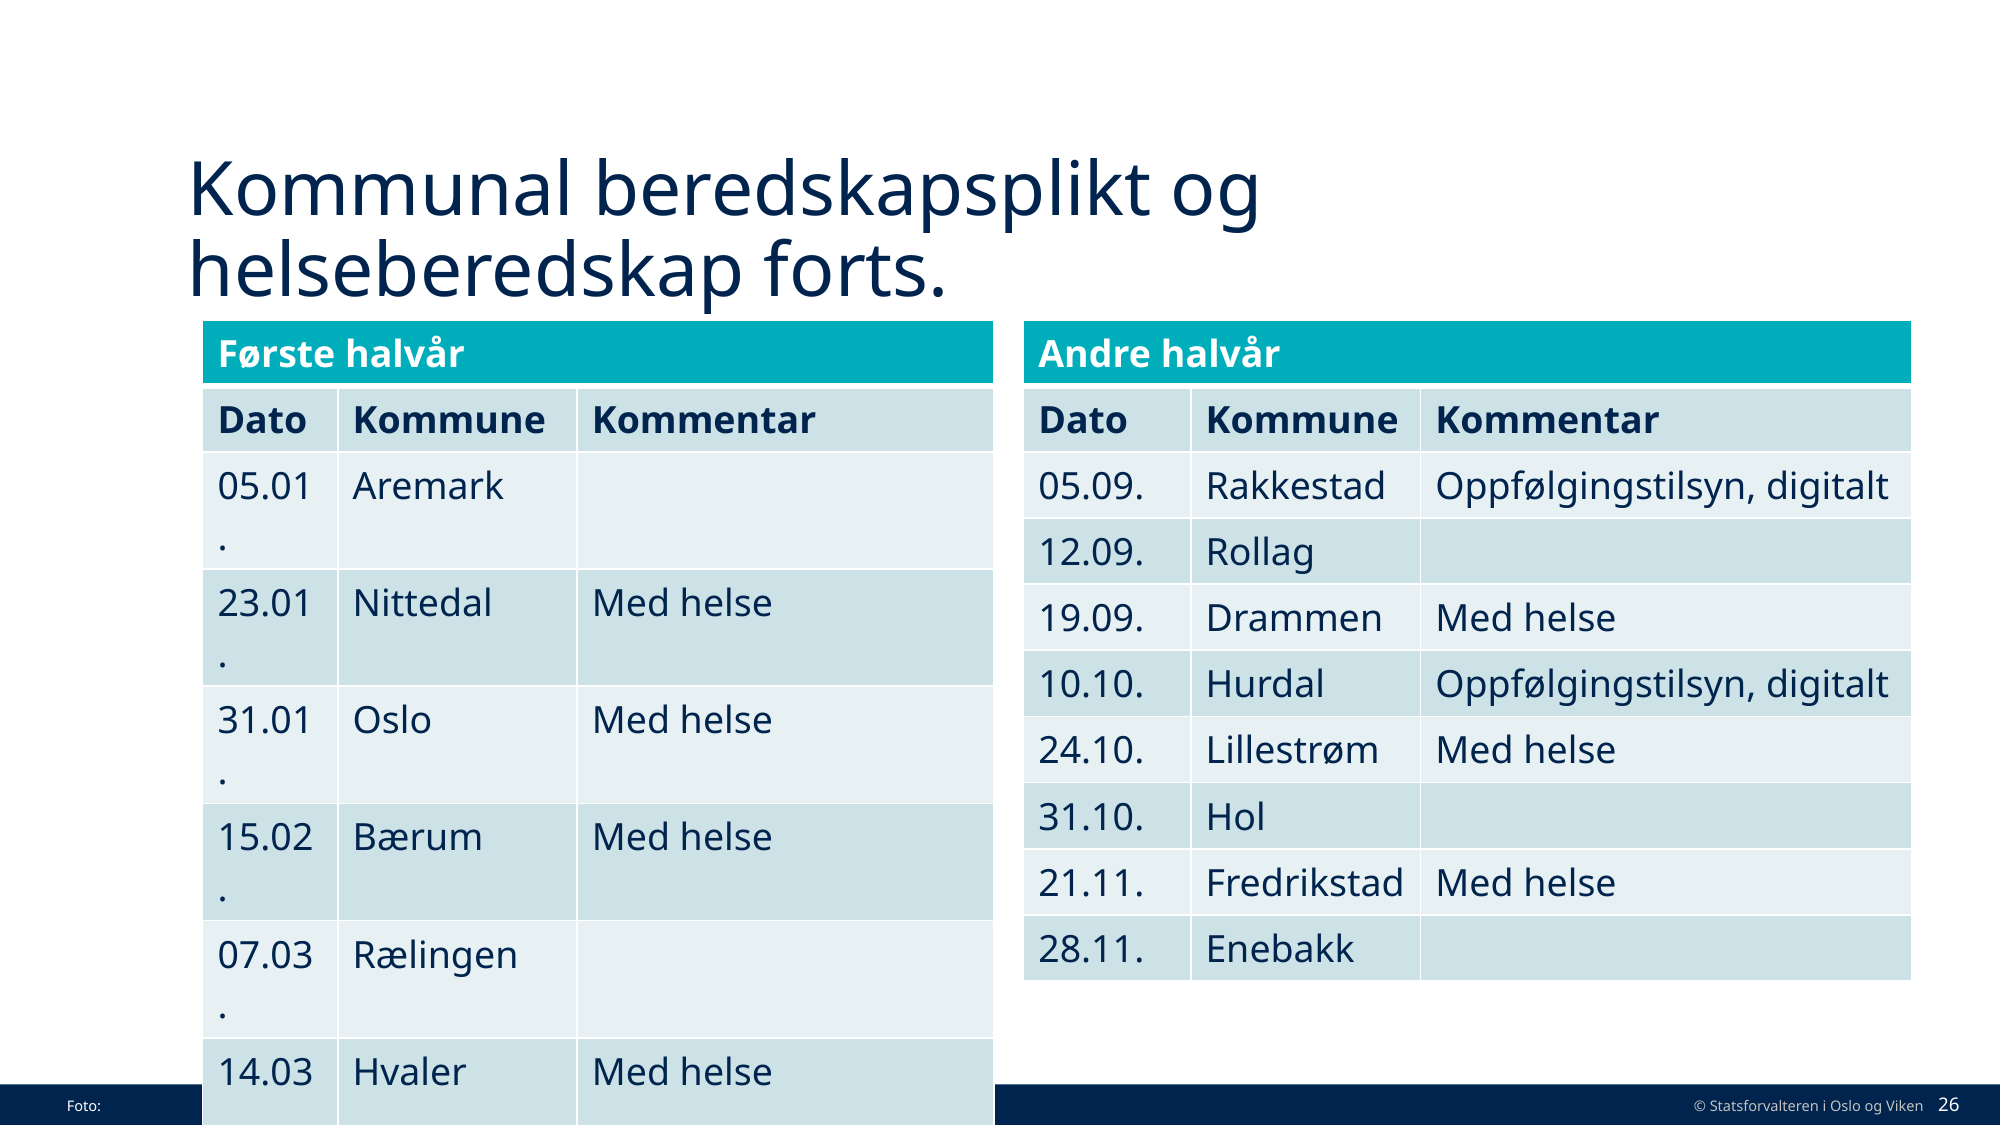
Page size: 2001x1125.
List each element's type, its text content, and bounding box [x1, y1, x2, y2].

text_box Kommunal beredskapsplikt og helseberedskap forts. [173, 143, 1827, 320]
table_cell Kommentar [578, 389, 993, 451]
table_cell 12.09. [1024, 519, 1190, 583]
table_cell Med helse [578, 687, 993, 803]
table_cell 31.10. [1024, 783, 1190, 848]
table_cell 07.03. [203, 921, 337, 1037]
table_cell Drammen [1192, 585, 1420, 649]
table_cell Fredrikstad [1192, 850, 1420, 914]
table_cell [578, 453, 993, 568]
table_cell Bærum [339, 804, 576, 920]
table_cell Med helse [1421, 850, 1911, 914]
table_cell 24.10. [1024, 717, 1190, 782]
table_cell [1421, 519, 1911, 583]
table_cell Med helse [1421, 717, 1911, 782]
table_cell 10.10. [1024, 651, 1190, 716]
table_cell 14.03. [203, 1039, 337, 1125]
table_header Første halvår [203, 321, 993, 383]
table_cell 28.11. [1024, 916, 1190, 980]
table_cell Aremark [339, 453, 576, 568]
table_cell Enebakk [1192, 916, 1420, 980]
table_cell Nittedal [339, 570, 576, 685]
table_cell Lillestrøm [1192, 717, 1420, 782]
table_cell Rælingen [339, 921, 576, 1037]
table_cell Rakkestad [1192, 453, 1420, 517]
table_cell Hol [1192, 783, 1420, 848]
table_cell 15.02. [203, 804, 337, 920]
table_cell Oppfølgingstilsyn, digitalt [1421, 453, 1911, 517]
table_cell Oppfølgingstilsyn, digitalt [1421, 651, 1911, 716]
table_cell Kommune [339, 389, 576, 451]
table_cell 23.01. [203, 570, 337, 685]
table_cell Med helse [1421, 585, 1911, 649]
table_cell Dato [203, 389, 337, 451]
table_cell [1421, 783, 1911, 848]
table_cell [578, 921, 993, 1037]
table_cell Hurdal [1192, 651, 1420, 716]
table_header Andre halvår [1024, 321, 1911, 383]
table_cell Kommune [1192, 389, 1420, 451]
table_cell 19.09. [1024, 585, 1190, 649]
table_cell Med helse [578, 1039, 993, 1125]
table_cell Hvaler [339, 1039, 576, 1125]
table_cell 05.01. [203, 453, 337, 568]
table_cell 31.01. [203, 687, 337, 803]
table_cell Med helse [578, 570, 993, 685]
table_cell Dato [1024, 389, 1190, 451]
table_cell [1421, 916, 1911, 980]
table_cell Oslo [339, 687, 576, 803]
table_cell 05.09. [1024, 453, 1190, 517]
table_cell Rollag [1192, 519, 1420, 583]
table_cell Med helse [578, 804, 993, 920]
table_cell Kommentar [1421, 389, 1911, 451]
table_cell 21.11. [1024, 850, 1190, 914]
